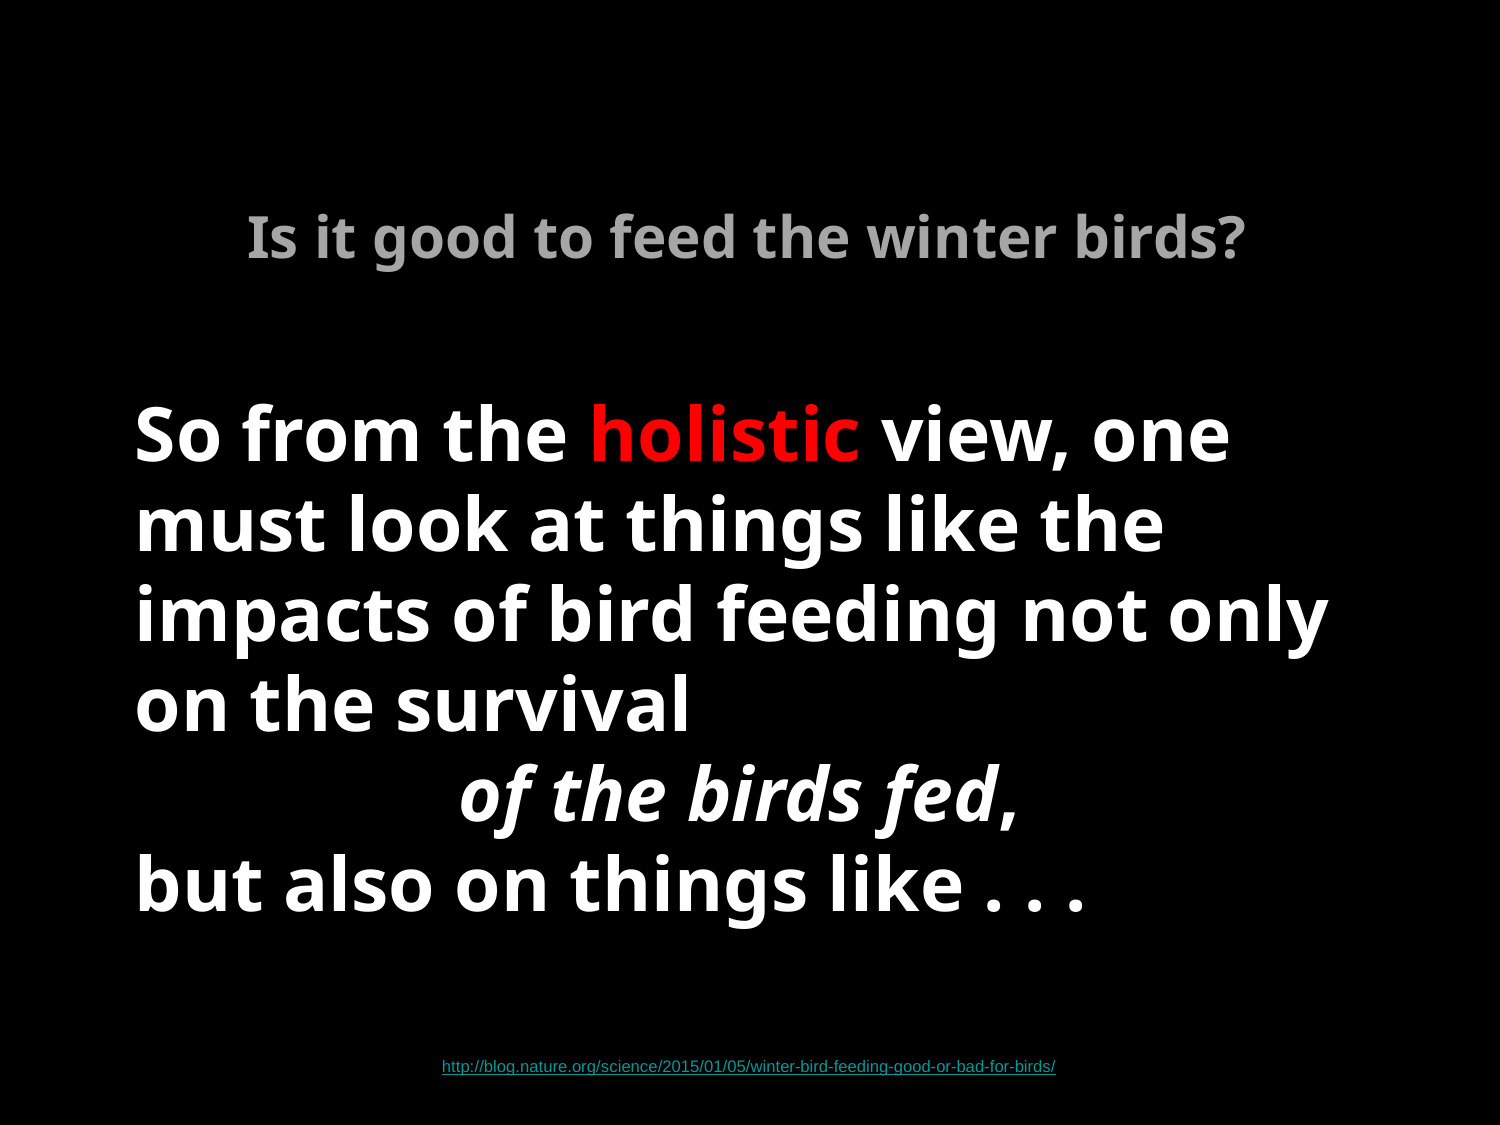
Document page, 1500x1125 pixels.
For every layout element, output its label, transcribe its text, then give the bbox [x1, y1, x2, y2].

text_box http://blog.nature.org/science/2015/01/05/winter-bird-feeding-good-or-bad-for-birds/ [427, 1048, 1072, 1084]
text_box So from the holistic view, one must look at things like the impacts of bird feeding not only on the survival of the birds fed, but also on things like . . . [120, 379, 1378, 934]
text_box Is it good to feed the winter birds? [113, 96, 1381, 360]
